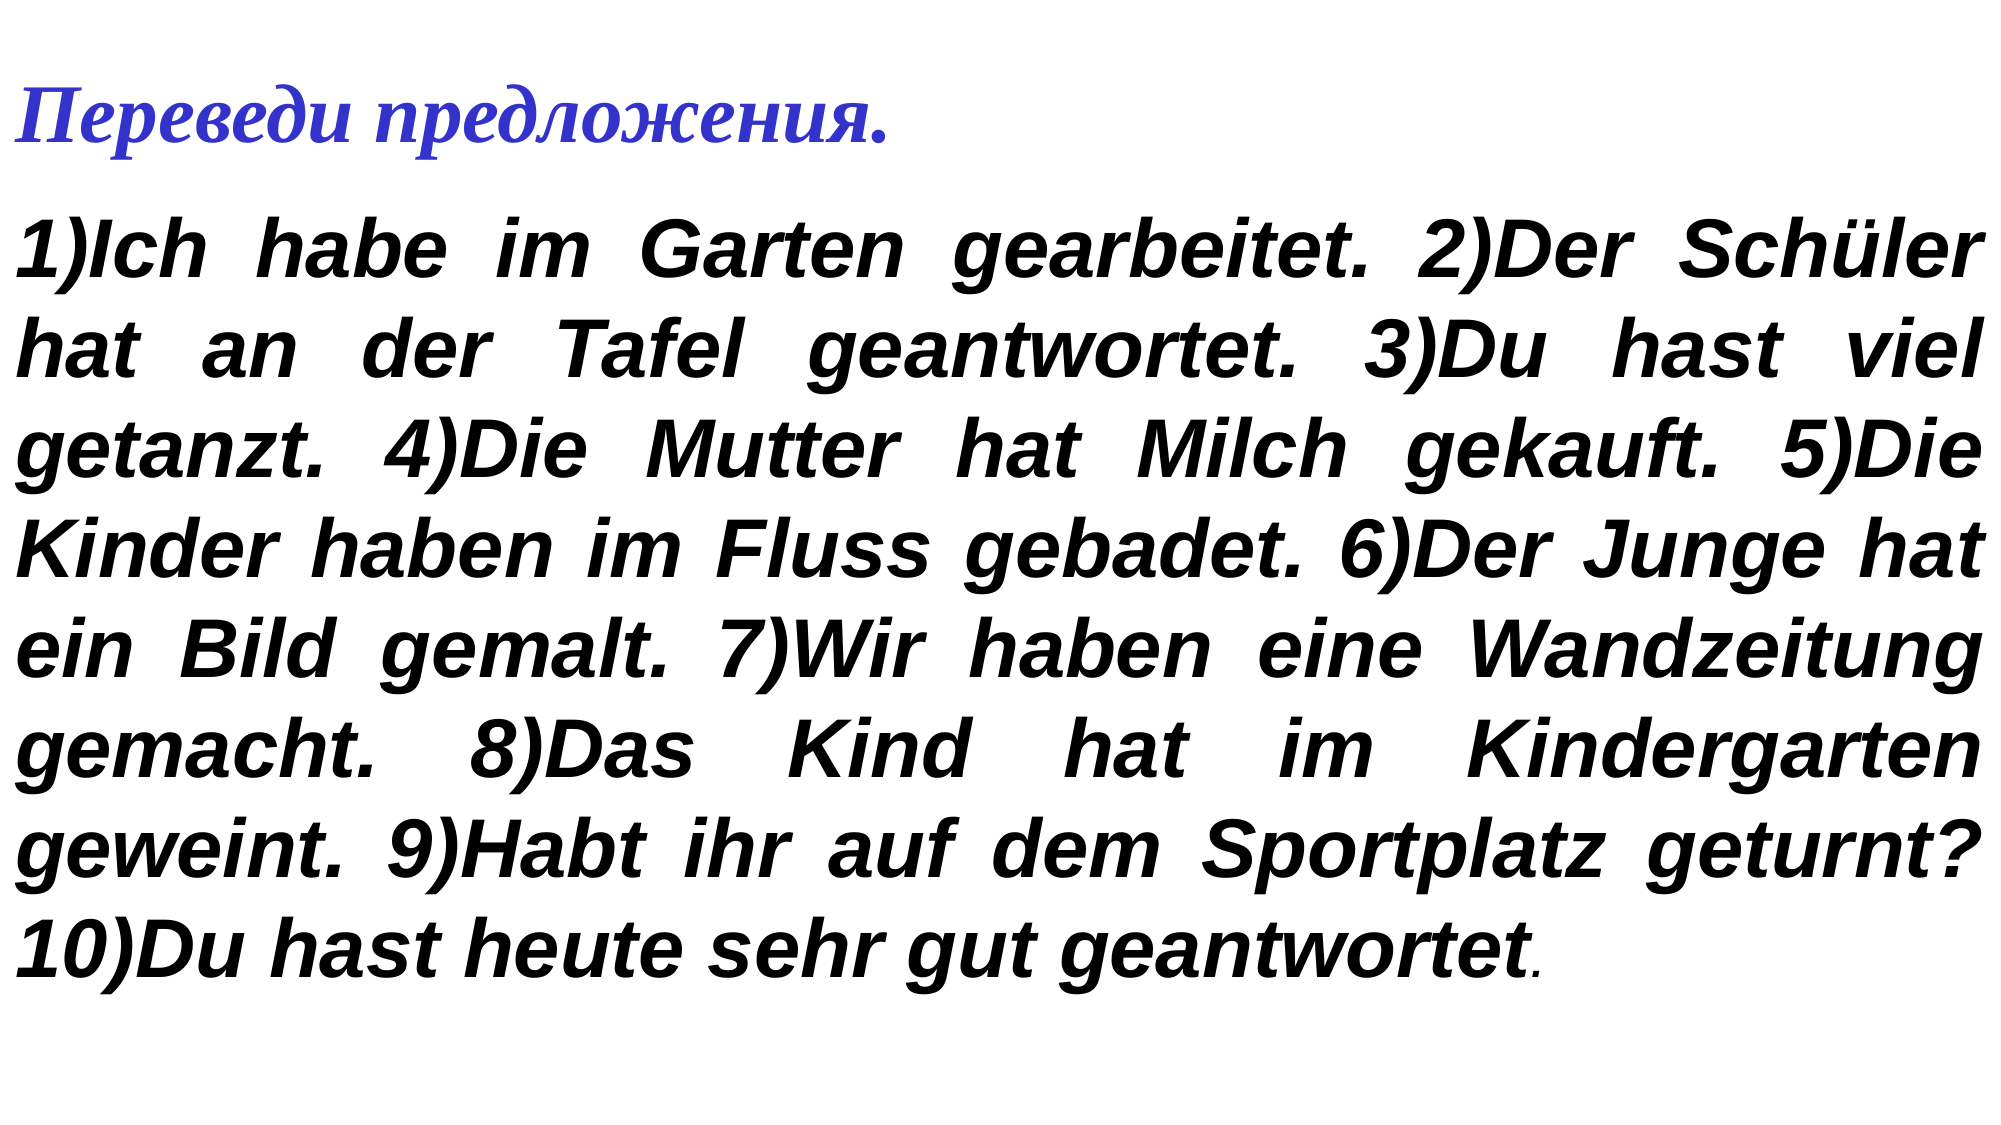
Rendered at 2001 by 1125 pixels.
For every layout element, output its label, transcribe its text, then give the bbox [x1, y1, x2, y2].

text_box Переведи предложения. 1)Ich habe im Garten gearbeitet. 2)Der Schüler hat an der Tafel geantwortet. 3)Du hast viel getanzt. 4)Die Mutter hat Milch gekauft. 5)Die Kinder haben im Fluss gebadet. 6)Der Junge hat ein Bild gemalt. 7)Wir haben eine Wandzeitung gemacht. 8)Das Kind hat im Kindergarten geweint. 9)Habt ihr auf dem Sportplatz geturnt? 10)Du hast heute sehr gut geantwortet. [0, 51, 2000, 1002]
